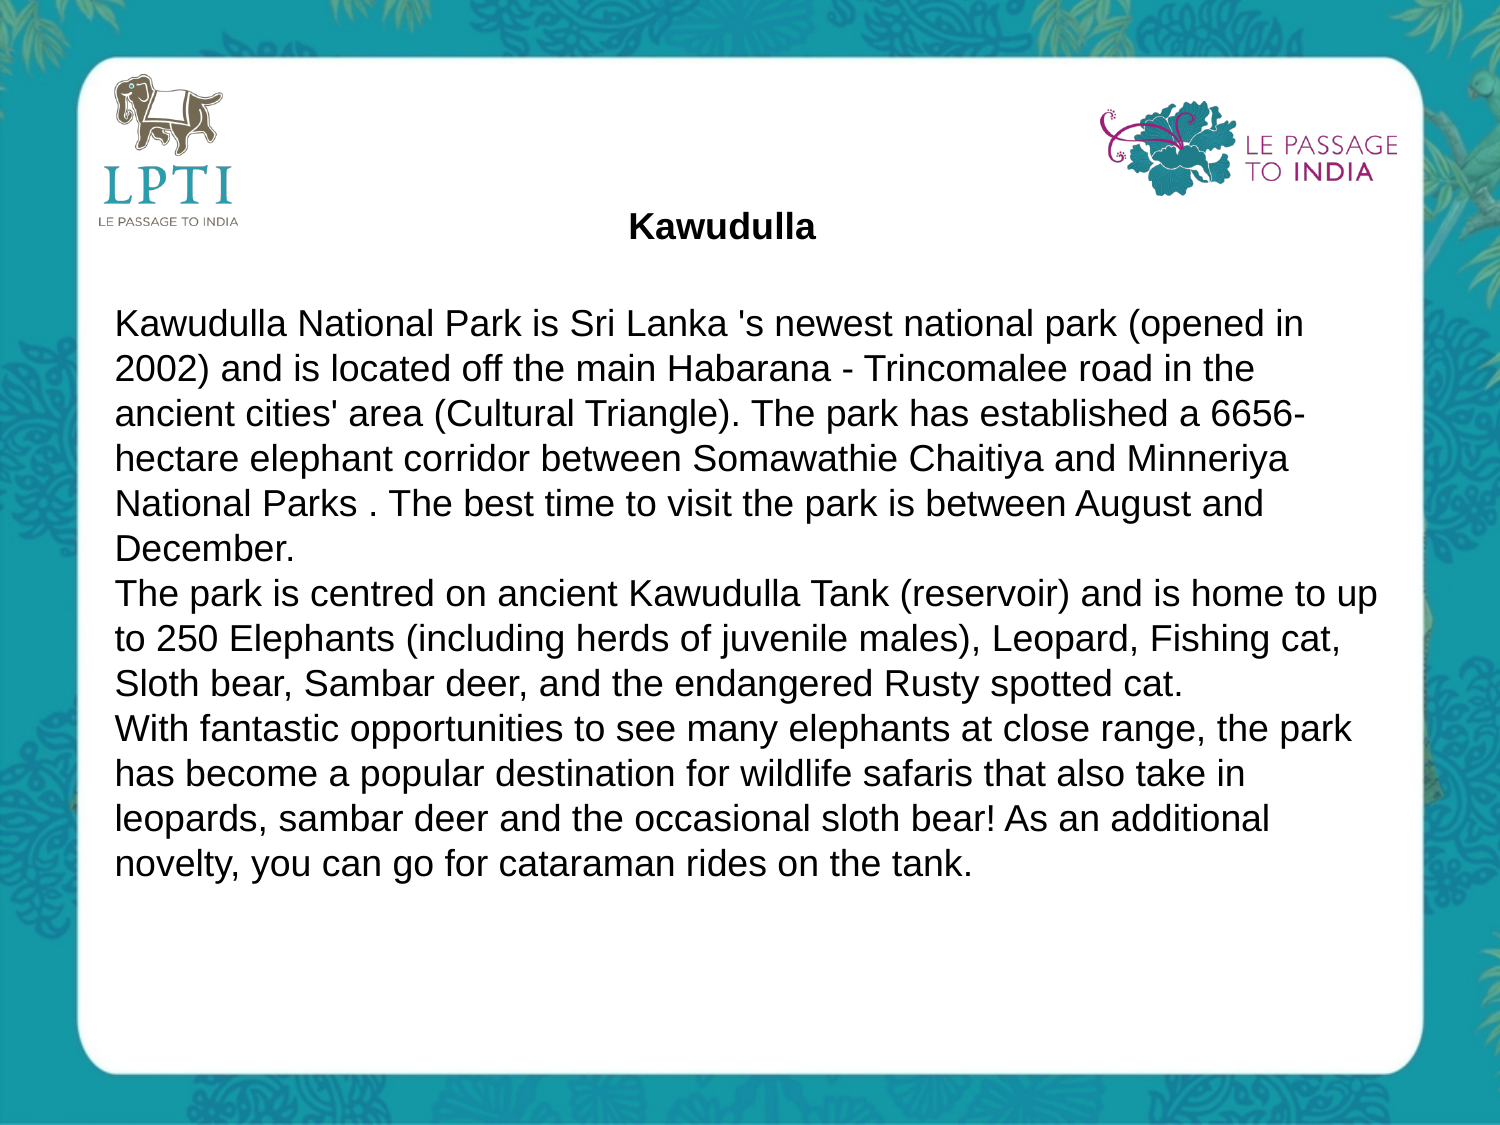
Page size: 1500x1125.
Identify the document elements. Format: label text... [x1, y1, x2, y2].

picture [0, 0, 1500, 1125]
text_box Kawudulla [613, 195, 832, 255]
text_box Kawudulla National Park is Sri Lanka 's newest national park (opened in 2002) and is located off the main Habarana - Trincomalee road in the ancient cities' area (Cultural Triangle). The park has established a 6656-hectare elephant corridor between Somawathie Chaitiya and Minneriya National Parks . The best time to visit the park is between August and December. The park is centred on ancient Kawudulla Tank (reservoir) and is home to up to 250 Elephants (including herds of juvenile males), Leopard, Fishing cat, Sloth bear, Sambar deer, and the endangered Rusty spotted cat. With fantastic opportunities to see many elephants at close range, the park has become a popular destination for wildlife safaris that also take in leopards, sambar deer and the occasional sloth bear! As an additional novelty, you can go for cataraman rides on the tank. [99, 291, 1397, 937]
